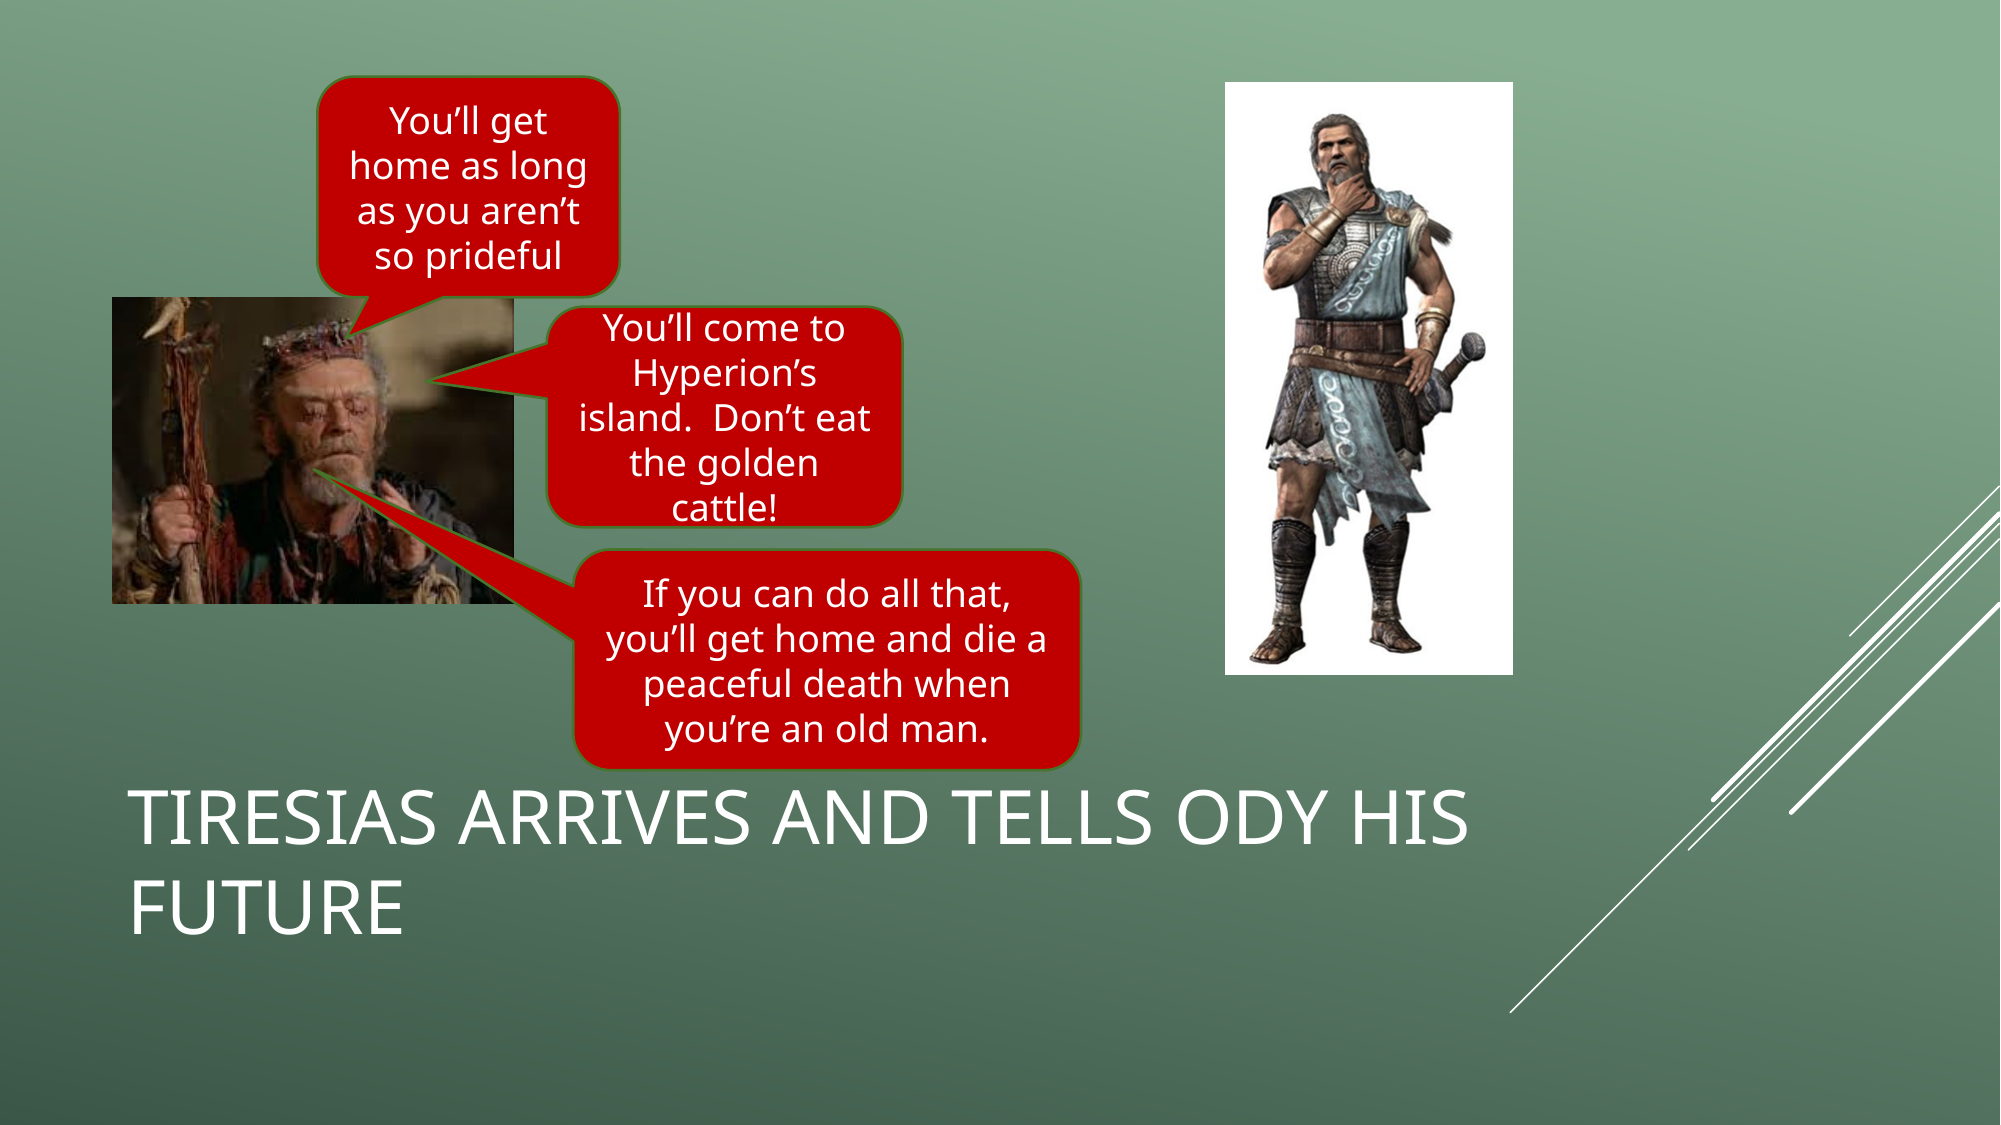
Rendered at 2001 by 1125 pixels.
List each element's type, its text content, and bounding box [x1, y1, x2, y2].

text_box You’ll get home as long as you aren’t so prideful [315, 75, 622, 299]
text_box You’ll come to Hyperion’s island. Don’t eat the golden cattle! [514, 305, 904, 529]
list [111, 296, 514, 604]
text_box If you can do all that, you’ll get home and die a peaceful death when you’re an old man. [514, 548, 1083, 772]
picture [1224, 82, 1513, 675]
title Tiresias arrives and tells ody his future [112, 736, 1513, 984]
